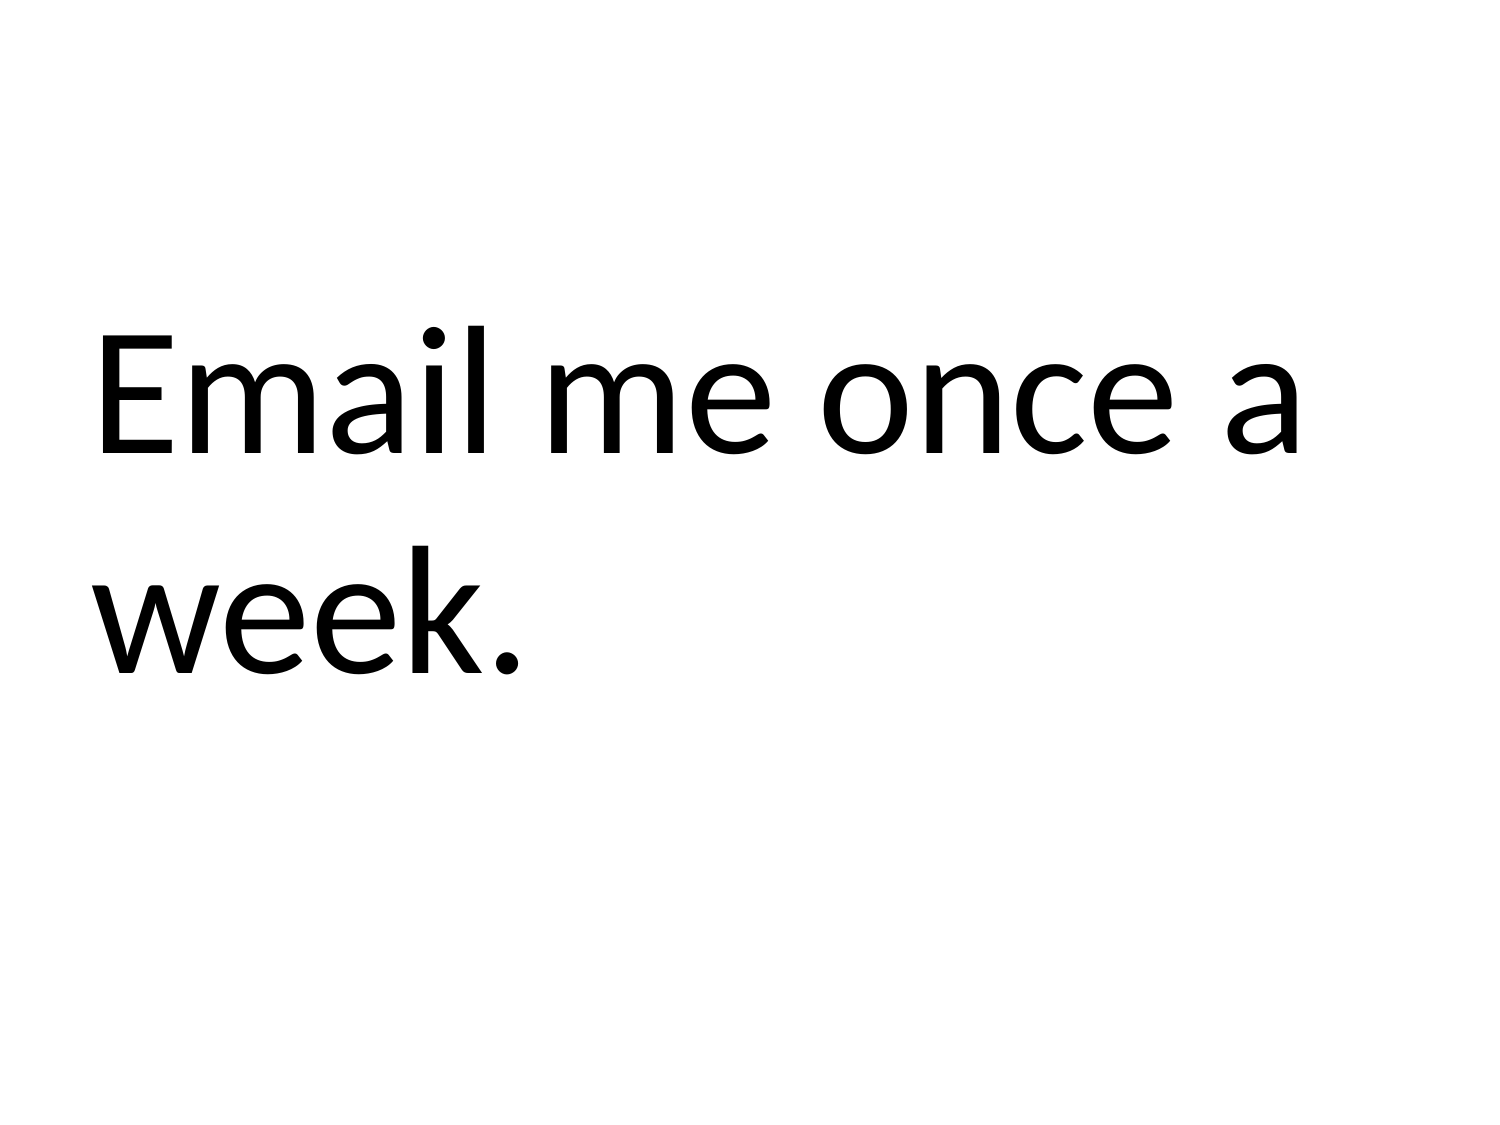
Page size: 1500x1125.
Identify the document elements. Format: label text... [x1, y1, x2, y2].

list Email me once a week. [75, 262, 1425, 1005]
